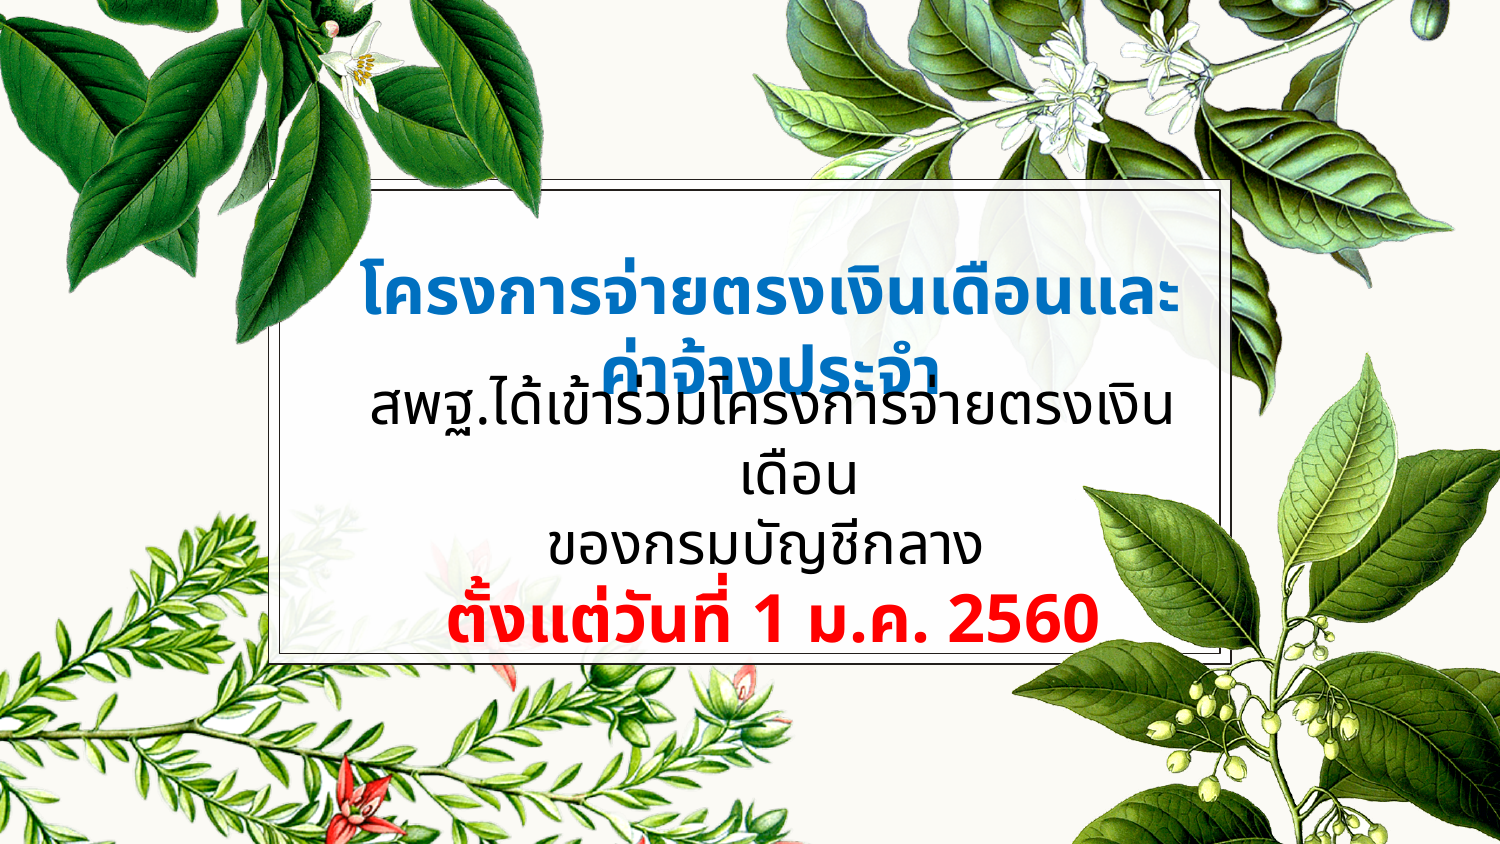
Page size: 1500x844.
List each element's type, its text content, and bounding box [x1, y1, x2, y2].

picture [0, 492, 820, 844]
picture [0, 0, 547, 346]
subtitle สพฐ.ได้เข้าร่วมโครงการจ่ายตรงเงินเดือน ของกรมบัญชีกลาง ตั้งแต่วันที่ 1 ม.ค. 2560 [324, 351, 1199, 611]
title โครงการจ่ายตรงเงินเดือนและค่าจ้างประจำ [336, 232, 1206, 328]
picture [752, 0, 1500, 844]
